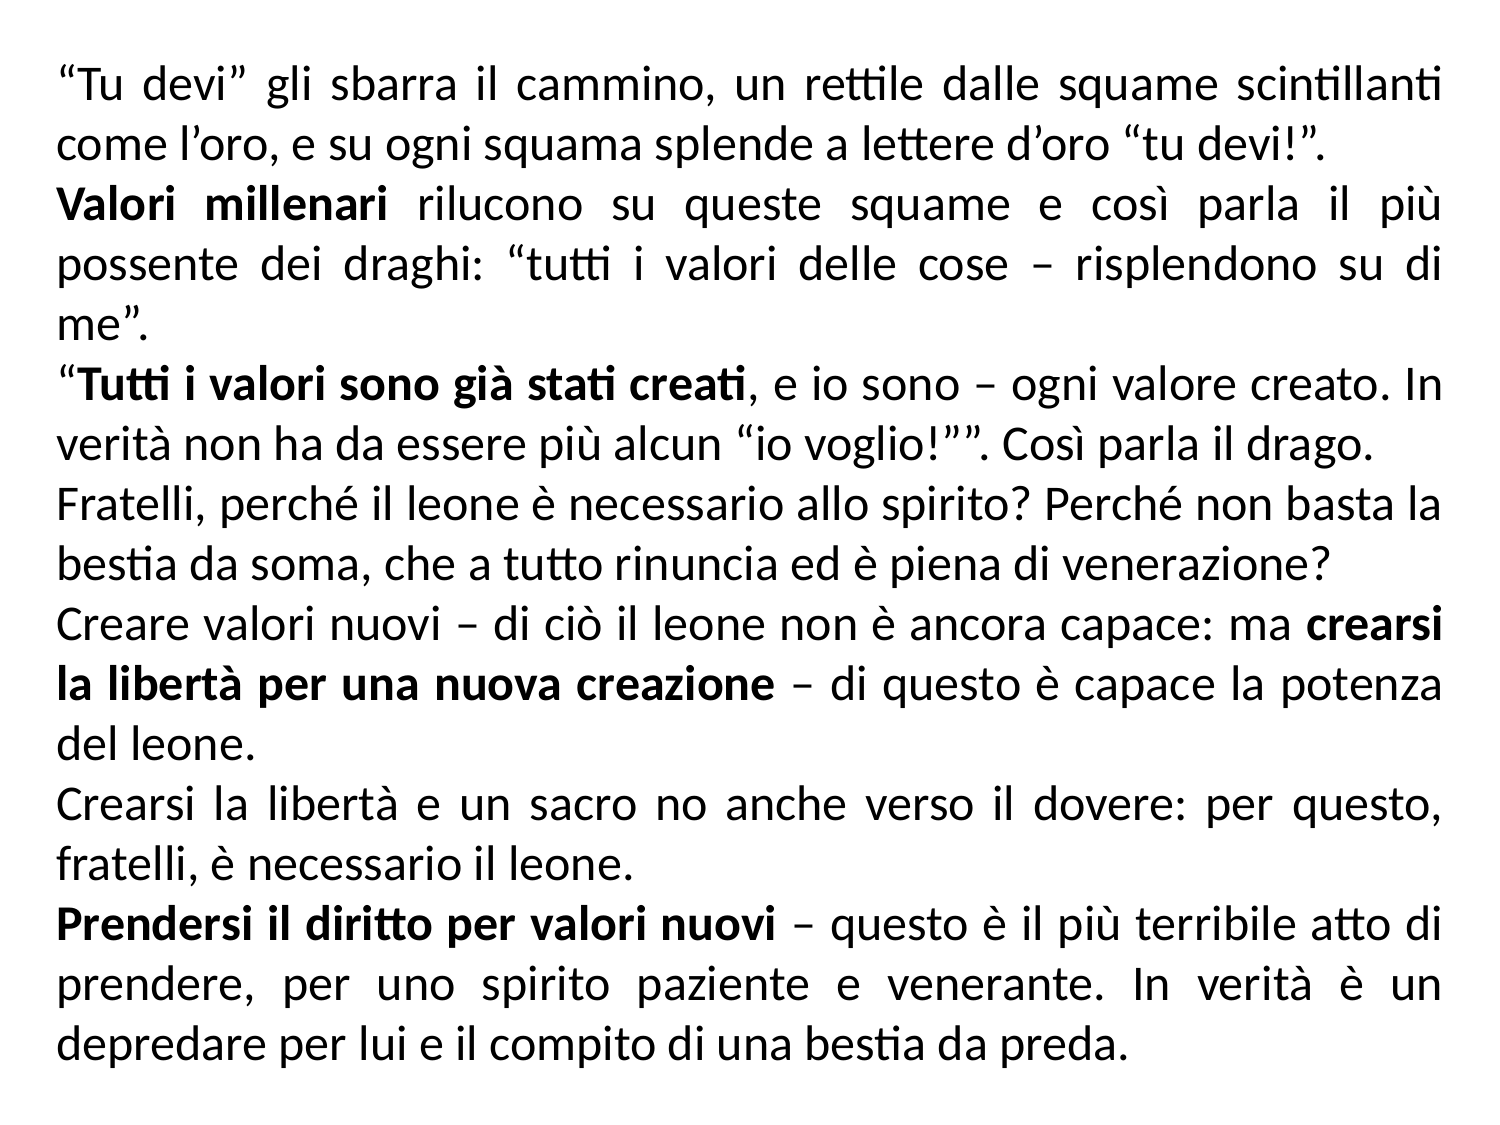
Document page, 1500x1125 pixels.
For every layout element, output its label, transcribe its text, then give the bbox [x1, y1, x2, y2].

text_box “Tu devi” gli sbarra il cammino, un rettile dalle squame scintillanti come l’oro, e su ogni squama splende a lettere d’oro “tu devi!”. Valori millenari rilucono su queste squame e così parla il più possente dei draghi: “tutti i valori delle cose – risplendono su di me”. “Tutti i valori sono già stati creati, e io sono – ogni valore creato. In verità non ha da essere più alcun “io voglio!””. Così parla il drago. Fratelli, perché il leone è necessario allo spirito? Perché non basta la bestia da soma, che a tutto rinuncia ed è piena di venerazione? Creare valori nuovi – di ciò il leone non è ancora capace: ma crearsi la libertà per una nuova creazione – di questo è capace la potenza del leone. Crearsi la libertà e un sacro no anche verso il dovere: per questo, fratelli, è necessario il leone. Prendersi il diritto per valori nuovi – questo è il più terribile atto di prendere, per uno spirito paziente e venerante. In verità è un depredare per lui e il compito di una bestia da preda. [41, 42, 1459, 1078]
